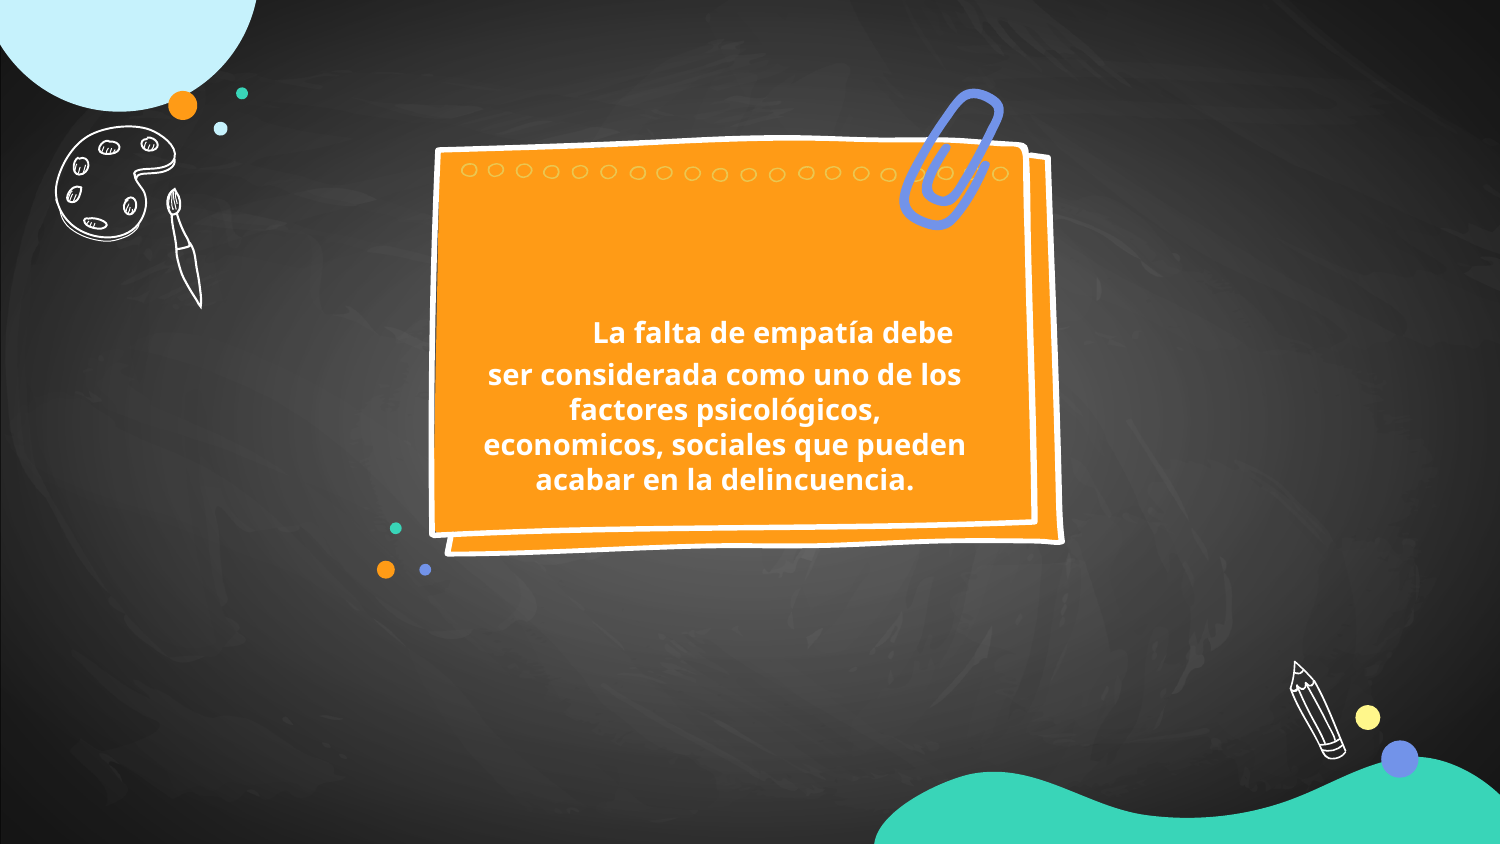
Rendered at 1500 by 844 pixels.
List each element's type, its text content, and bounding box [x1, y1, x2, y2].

title La falta de empatía debe ser considerada como uno de los factores psicológicos, economicos, sociales que pueden acabar en la delincuencia. [462, 242, 988, 512]
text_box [1278, 670, 1359, 754]
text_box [165, 188, 202, 307]
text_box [52, 122, 179, 243]
picture [0, 0, 1500, 844]
